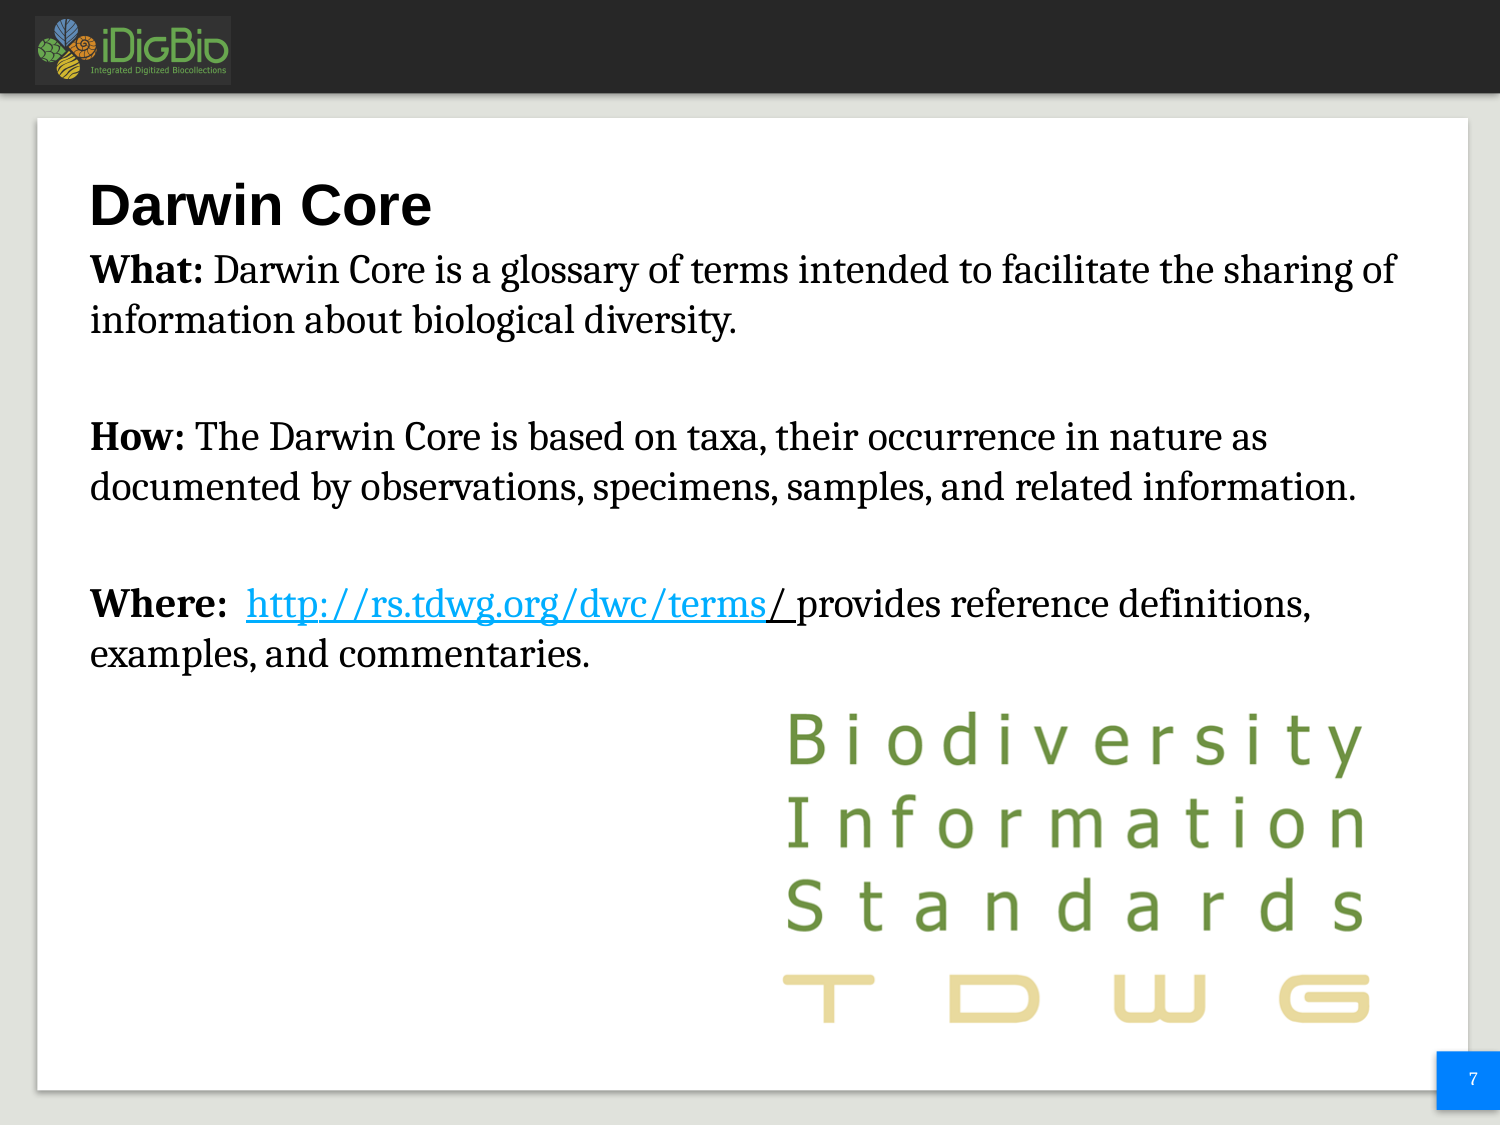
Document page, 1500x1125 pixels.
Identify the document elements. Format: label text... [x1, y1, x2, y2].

list What: Darwin Core is a glossary of terms intended to facilitate the sharing of information about biological diversity. How: The Darwin Core is based on taxa, their occurrence in nature as documented by observations, specimens, samples, and related information. Where: http://rs.tdwg.org/dwc/terms/ provides reference definitions, examples, and commentaries. [75, 234, 1425, 1066]
picture [35, 16, 231, 85]
title Darwin Core [75, 159, 1425, 234]
picture [733, 697, 1426, 1066]
